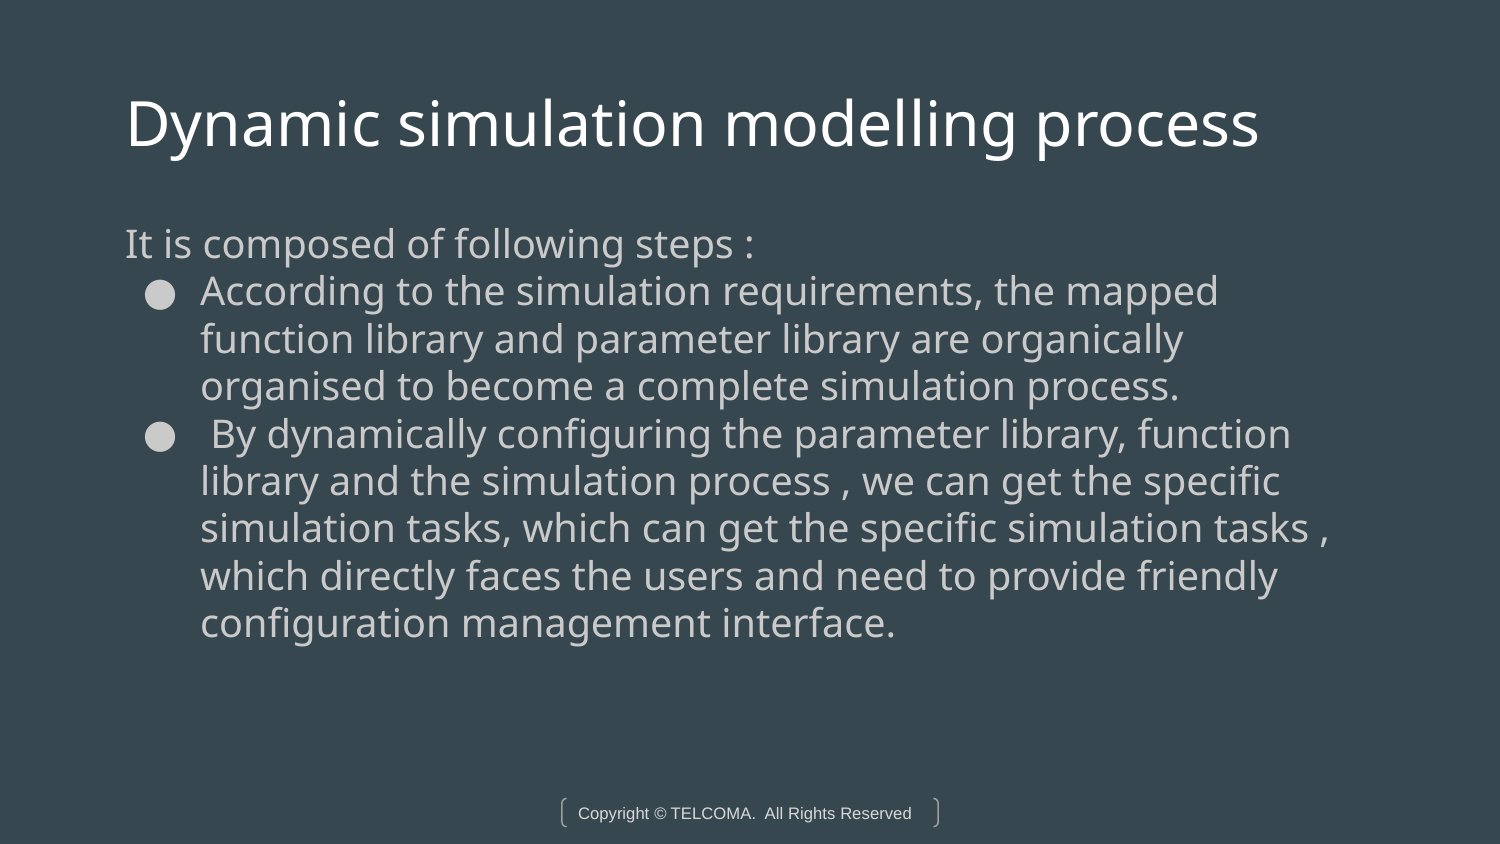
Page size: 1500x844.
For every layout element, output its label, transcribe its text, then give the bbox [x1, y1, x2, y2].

title Dynamic simulation modelling process [110, 65, 1466, 175]
subtitle It is composed of following steps : According to the simulation requirements, the mapped function library and parameter library are organically organised to become a complete simulation process. By dynamically configuring the parameter library, function library and the simulation process , we can get the specific simulation tasks, which can get the specific simulation tasks , which directly faces the users and need to provide friendly configuration management interface. [110, 203, 1390, 790]
